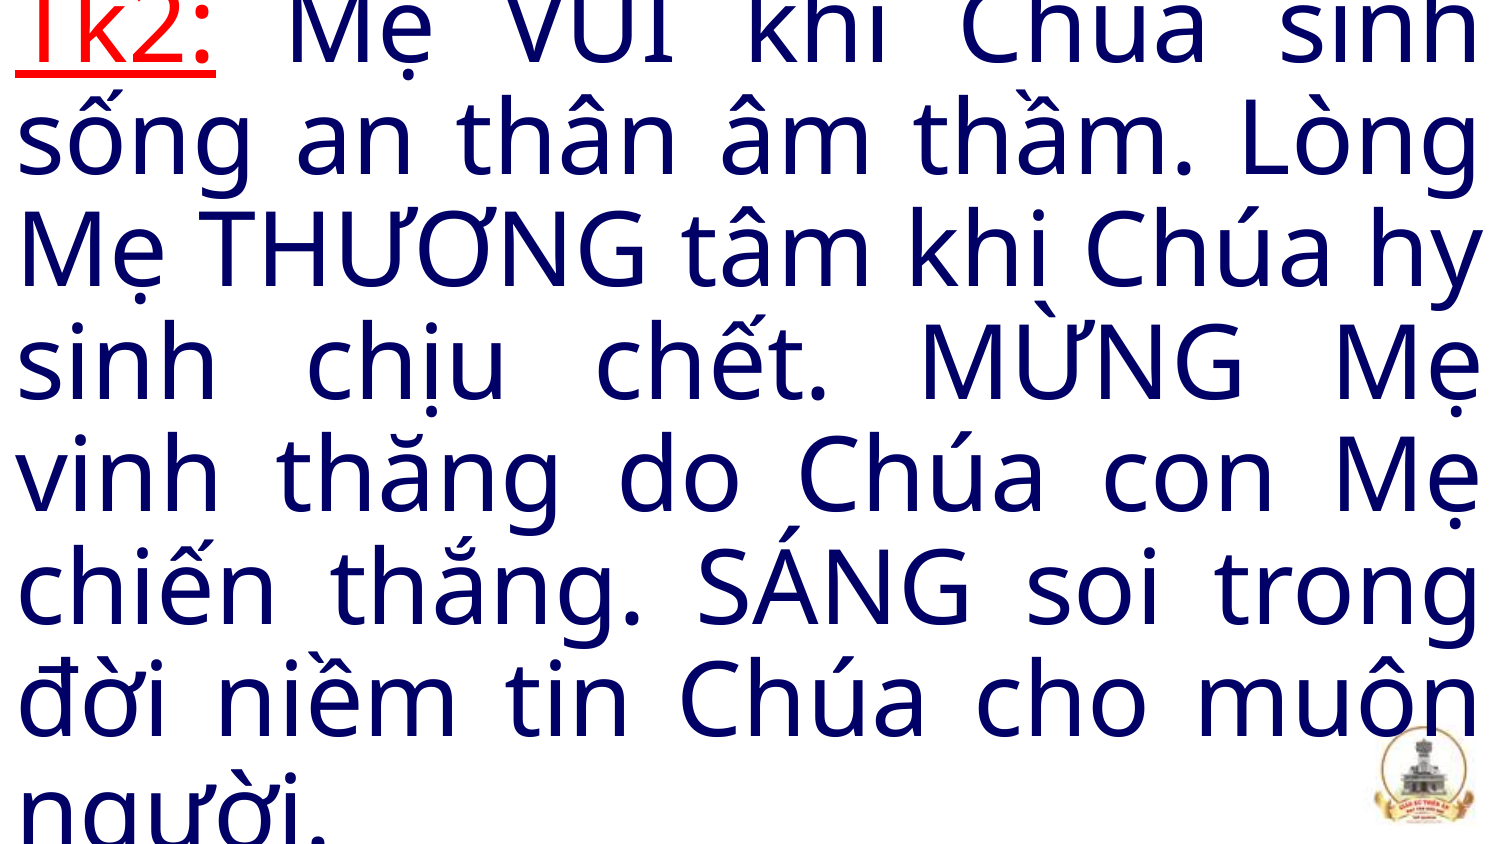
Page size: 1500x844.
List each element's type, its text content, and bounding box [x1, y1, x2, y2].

subtitle Tk2: Mẹ VUI khi Chúa sinh sống an thân âm thầm. Lòng Mẹ THƯƠNG tâm khi Chúa hy sinh chịu chết. MỪNG Mẹ vinh thăng do Chúa con Mẹ chiến thắng. SÁNG soi trong đời niềm tin Chúa cho muôn người. [0, 0, 1500, 844]
